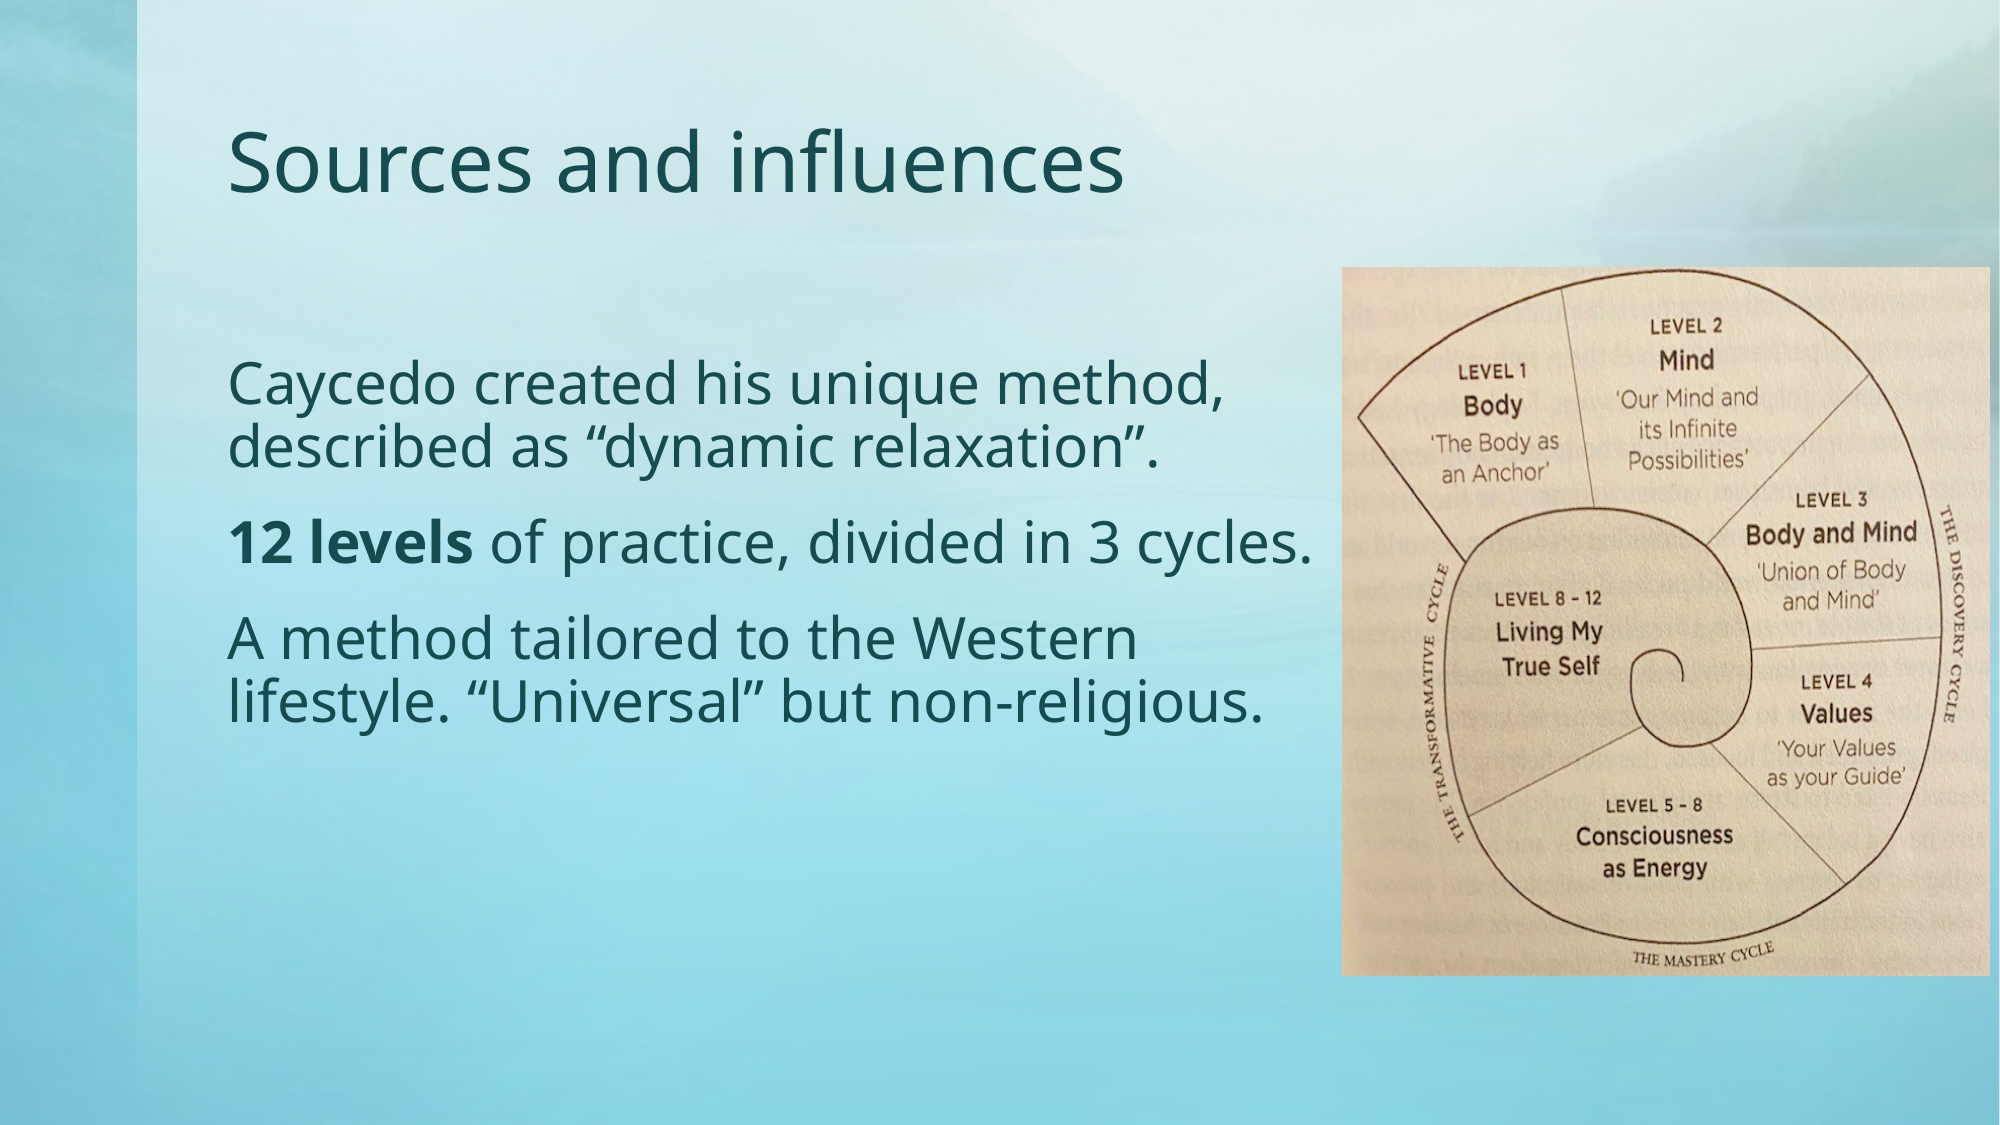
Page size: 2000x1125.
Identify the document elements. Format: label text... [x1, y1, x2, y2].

picture [0, 0, 2000, 1125]
list Caycedo created his unique method, described as “dynamic relaxation”. 12 levels of practice, divided in 3 cycles. A method tailored to the Western lifestyle. “Universal” but non-religious. [212, 243, 1366, 1063]
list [1342, 267, 1990, 976]
title Sources and influences [212, 60, 1788, 218]
